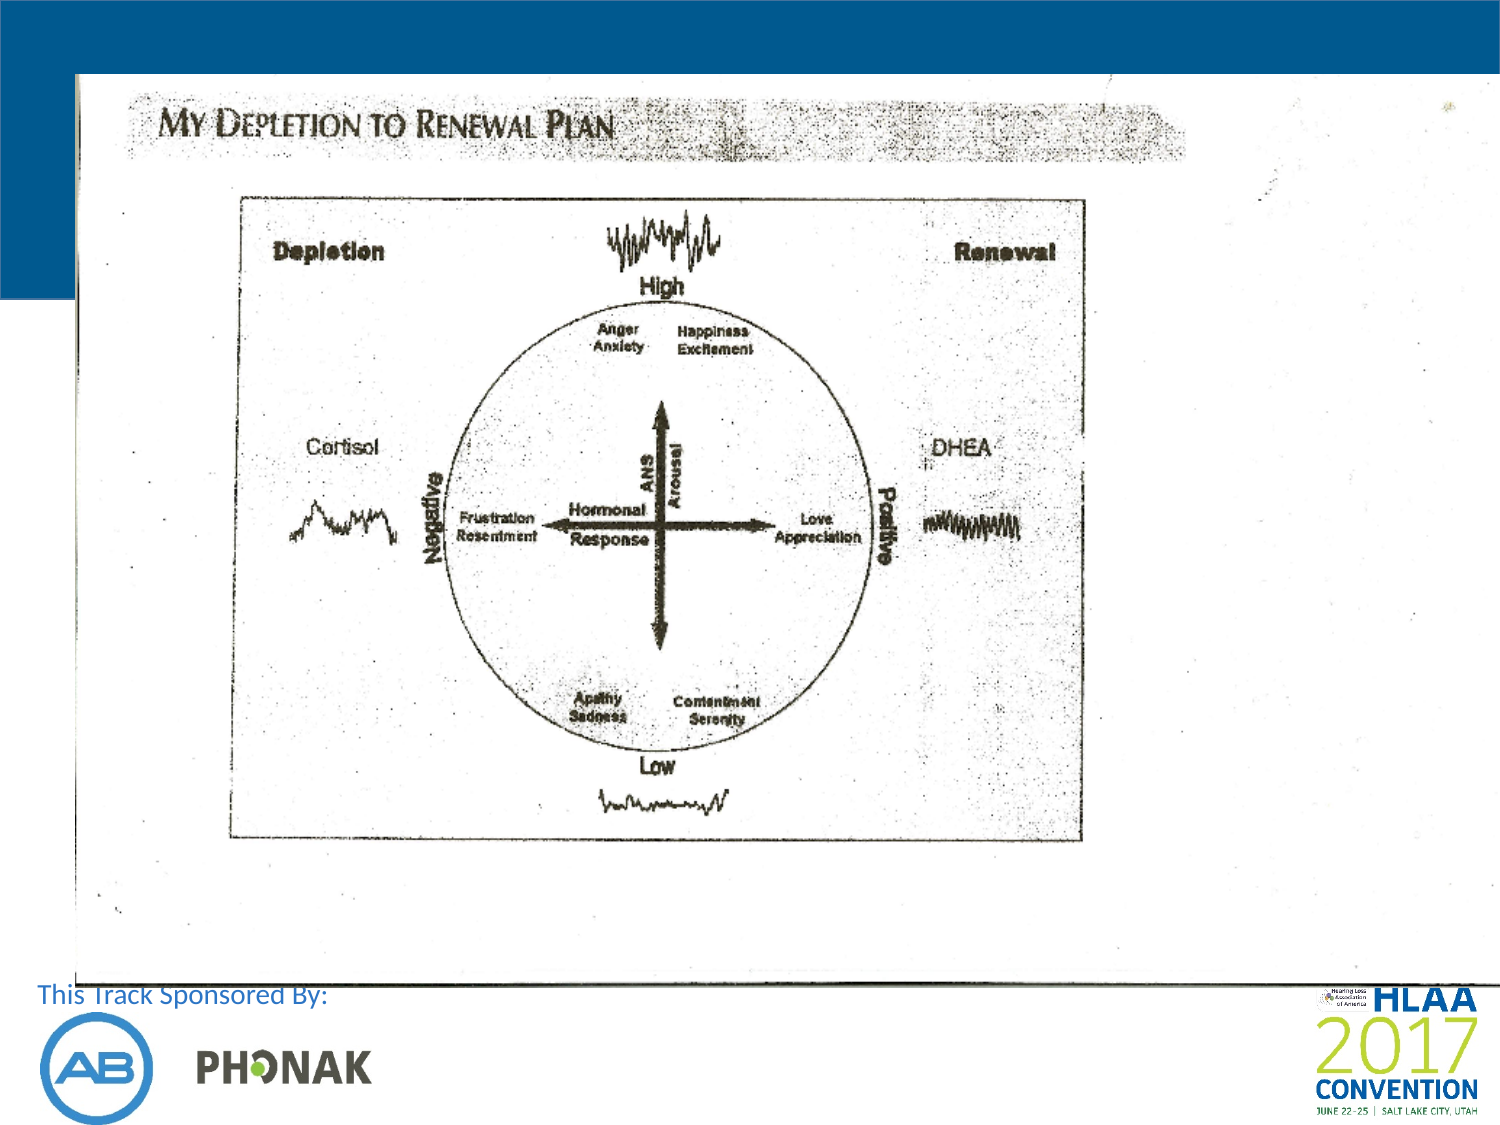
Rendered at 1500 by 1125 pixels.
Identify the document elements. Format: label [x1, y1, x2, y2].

picture [40, 1012, 372, 1125]
text_box [74, 74, 1500, 988]
picture [1303, 988, 1490, 1125]
